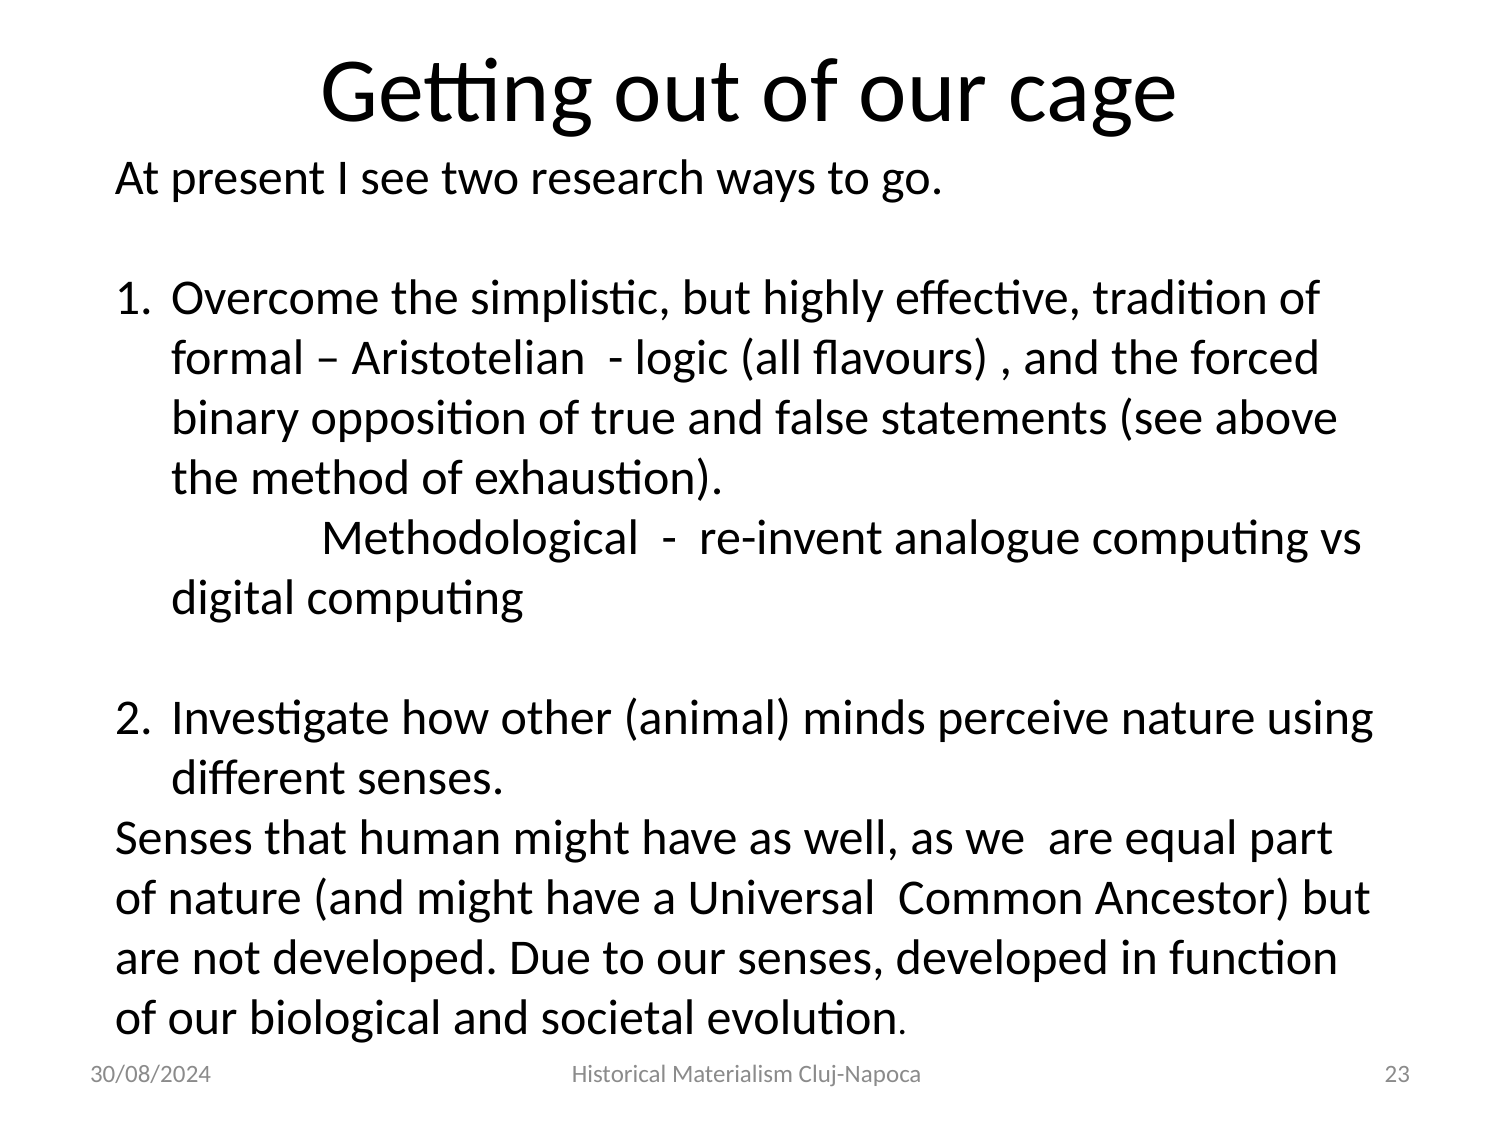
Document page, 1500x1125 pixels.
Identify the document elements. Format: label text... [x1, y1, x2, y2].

title Getting out of our cage [75, 7, 1425, 163]
slide_number 23 [1074, 1042, 1425, 1103]
footer Historical Materialism Cluj-Napoca [512, 1042, 988, 1103]
text_box At present I see two research ways to go. Overcome the simplistic, but highly effective, tradition of formal – Aristotelian - logic (all flavours) , and the forced binary opposition of true and false statements (see above the method of exhaustion). Methodological - re-invent analogue computing vs digital computing Investigate how other (animal) minds perceive nature using different senses. Senses that human might have as well, as we are equal part of nature (and might have a Universal Common Ancestor) but are not developed. Due to our senses, developed in function of our biological and societal evolution. [99, 137, 1400, 1125]
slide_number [75, 1042, 425, 1103]
